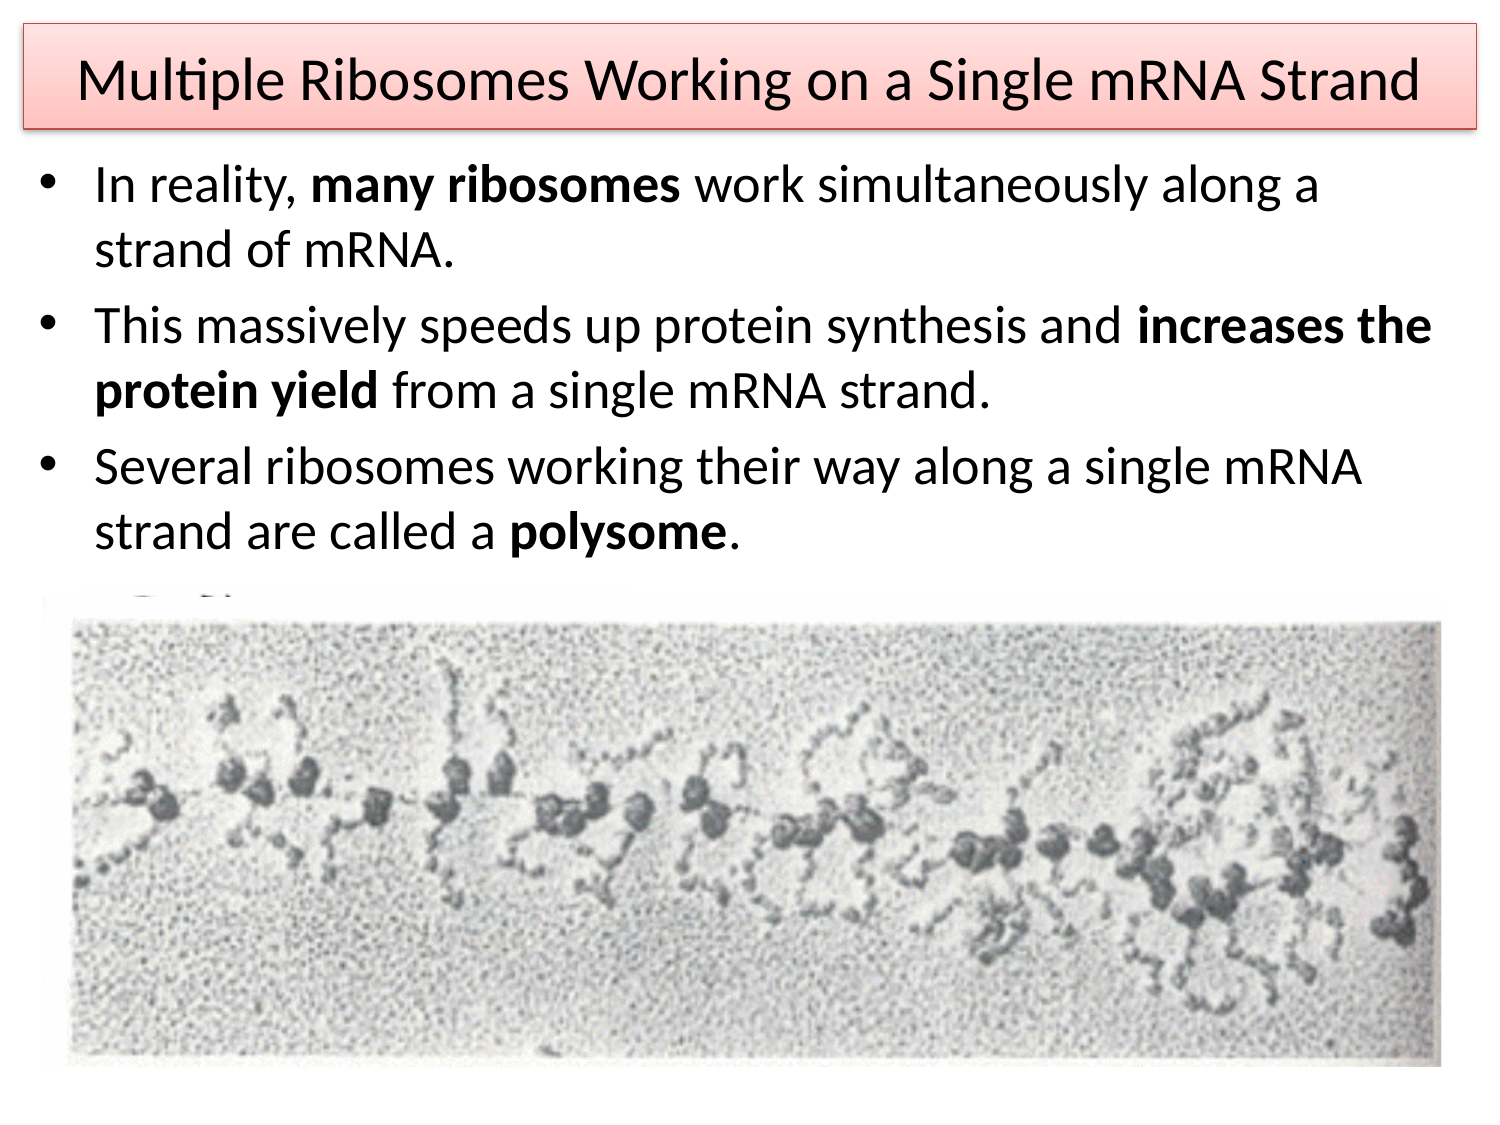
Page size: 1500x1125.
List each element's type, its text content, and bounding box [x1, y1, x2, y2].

picture [42, 585, 1442, 1069]
title Multiple Ribosomes Working on a Single mRNA Strand [23, 23, 1477, 130]
list In reality, many ribosomes work simultaneously along a strand of mRNA. This massively speeds up protein synthesis and increases the protein yield from a single mRNA strand. Several ribosomes working their way along a single mRNA strand are called a polysome. [23, 140, 1477, 1114]
